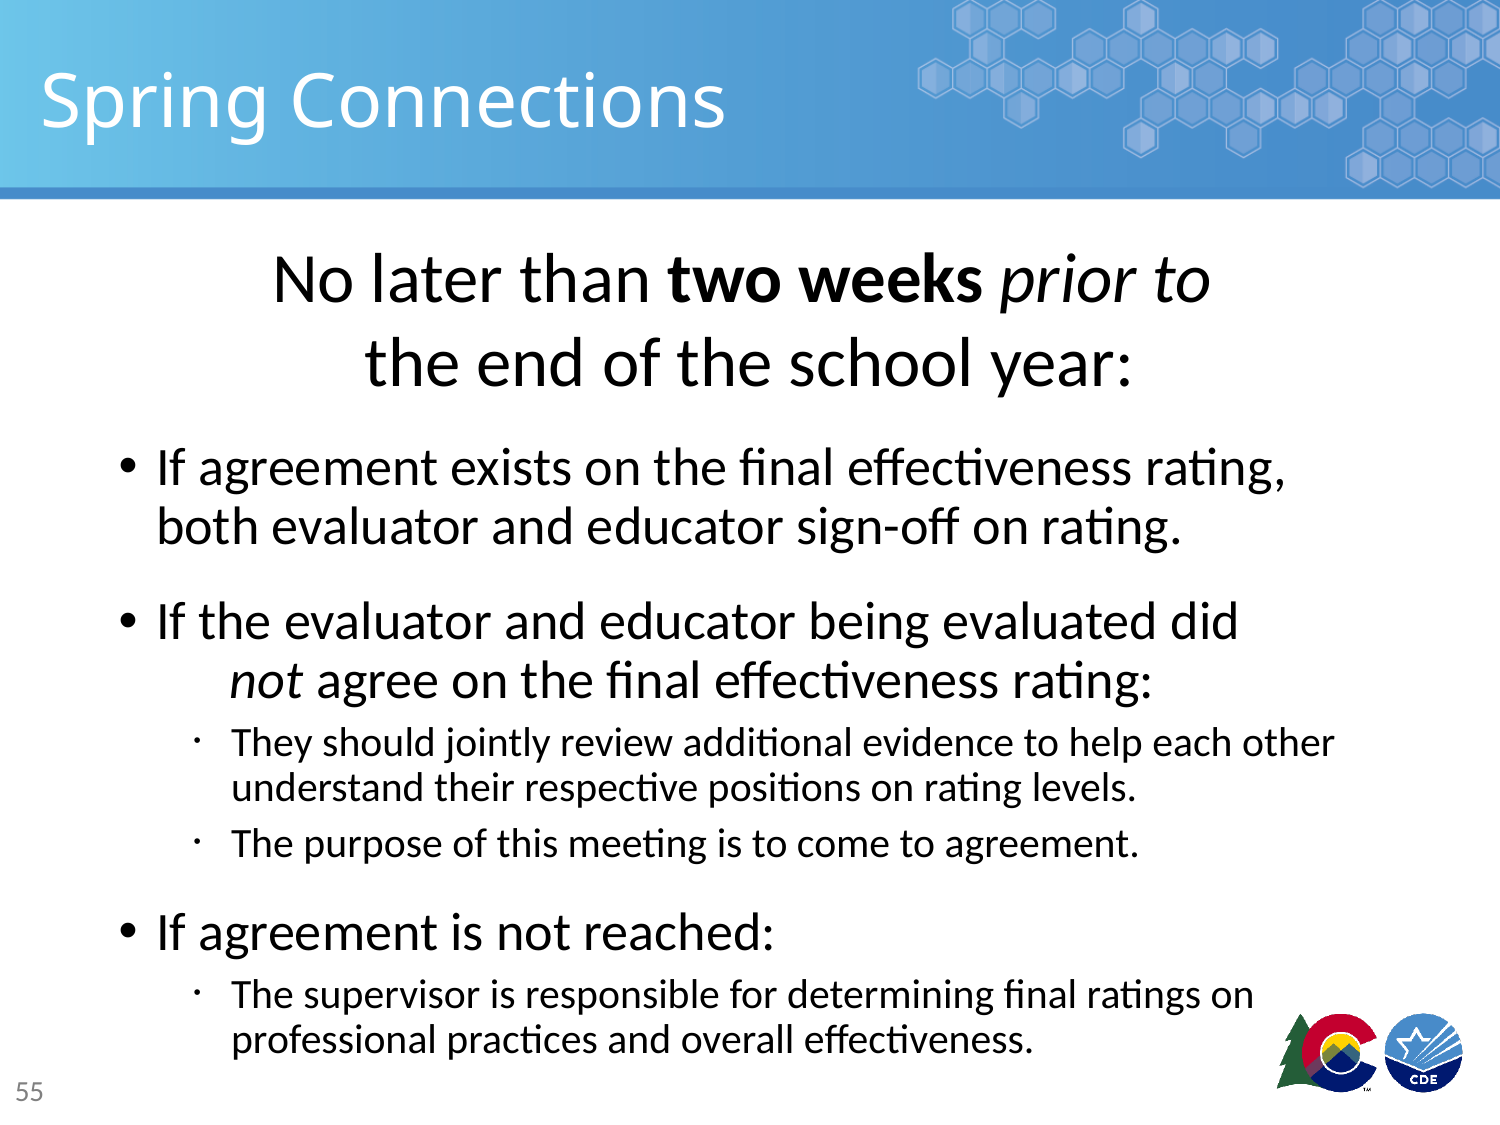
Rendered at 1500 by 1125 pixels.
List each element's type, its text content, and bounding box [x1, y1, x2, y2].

picture [1382, 1012, 1463, 1093]
picture [0, 0, 1500, 200]
list No later than two weeks prior to the end of the school year: If agreement exists on the final effectiveness rating, both evaluator and educator sign-off on rating. If the evaluator and educator being evaluated did not agree on the final effectiveness rating: They should jointly review additional evidence to help each other understand their respective positions on rating levels. The purpose of this meeting is to come to agreement. If agreement is not reached: The supervisor is responsible for determining final ratings on professional practices and overall effectiveness. [118, 231, 1382, 1125]
title Spring Connections [40, 62, 750, 166]
slide_number 55 [0, 1065, 338, 1125]
